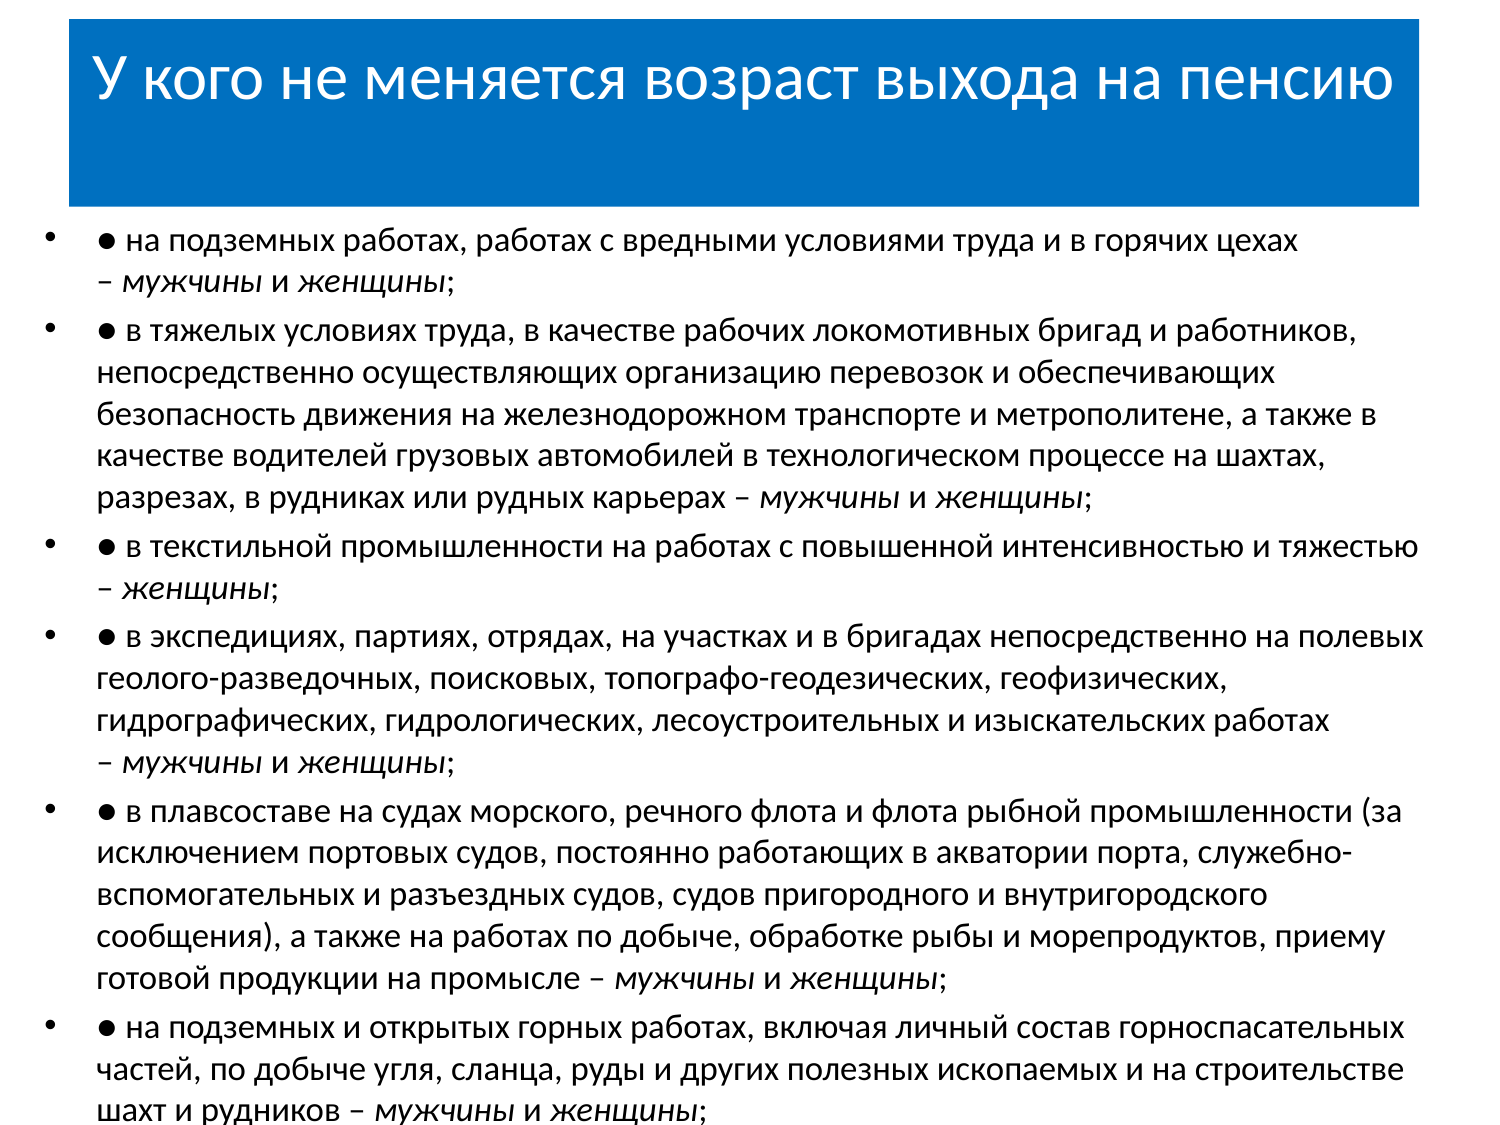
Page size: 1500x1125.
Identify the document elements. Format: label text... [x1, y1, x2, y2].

title У кого не меняется возраст выхода на пенсию [69, 19, 1420, 207]
list ● на подземных работах, работах с вредными условиями труда и в горячих цехах – мужчины и женщины; ● в тяжелых условиях труда, в качестве рабочих локомотивных бригад и работников, непосредственно осуществляющих организацию перевозок и обеспечивающих безопасность движения на железнодорожном транспорте и метрополитене, а также в качестве водителей грузовых автомобилей в технологическом процессе на шахтах, разрезах, в рудниках или рудных карьерах – мужчины и женщины; ● в текстильной промышленности на работах с повышенной интенсивностью и тяжестью – женщины; ● в экспедициях, партиях, отрядах, на участках и в бригадах непосредственно на полевых геолого-разведочных, поисковых, топографо-геодезических, геофизических, гидрографических, гидрологических, лесоустроительных и изыскательских работах – мужчины и женщины; ● в плавсоставе на судах морского, речного флота и флота рыбной промышленности (за исключением портовых судов, постоянно работающих в акватории порта, служебно-вспомогательных и разъездных судов, судов пригородного и внутригородского сообщения), а также на работах по добыче, обработке рыбы и морепродуктов, приему готовой продукции на промысле – мужчины и женщины; ● на подземных и открытых горных работах, включая личный состав горноспасательных частей, по добыче угля, сланца, руды и других полезных ископаемых и на строительстве шахт и рудников – мужчины и женщины; [29, 208, 1459, 1125]
